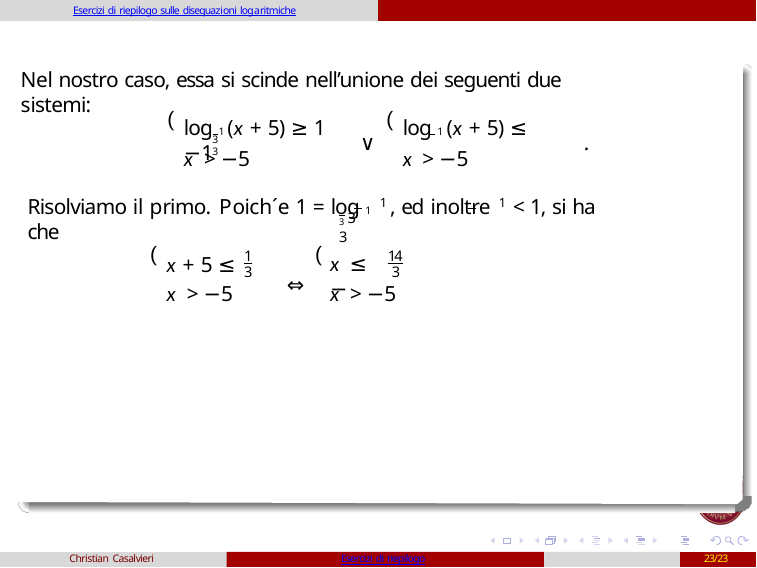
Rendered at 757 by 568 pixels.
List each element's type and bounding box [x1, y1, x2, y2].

text_box [0, 0, 756, 567]
footer [67, 552, 160, 568]
slide_number [338, 552, 433, 568]
